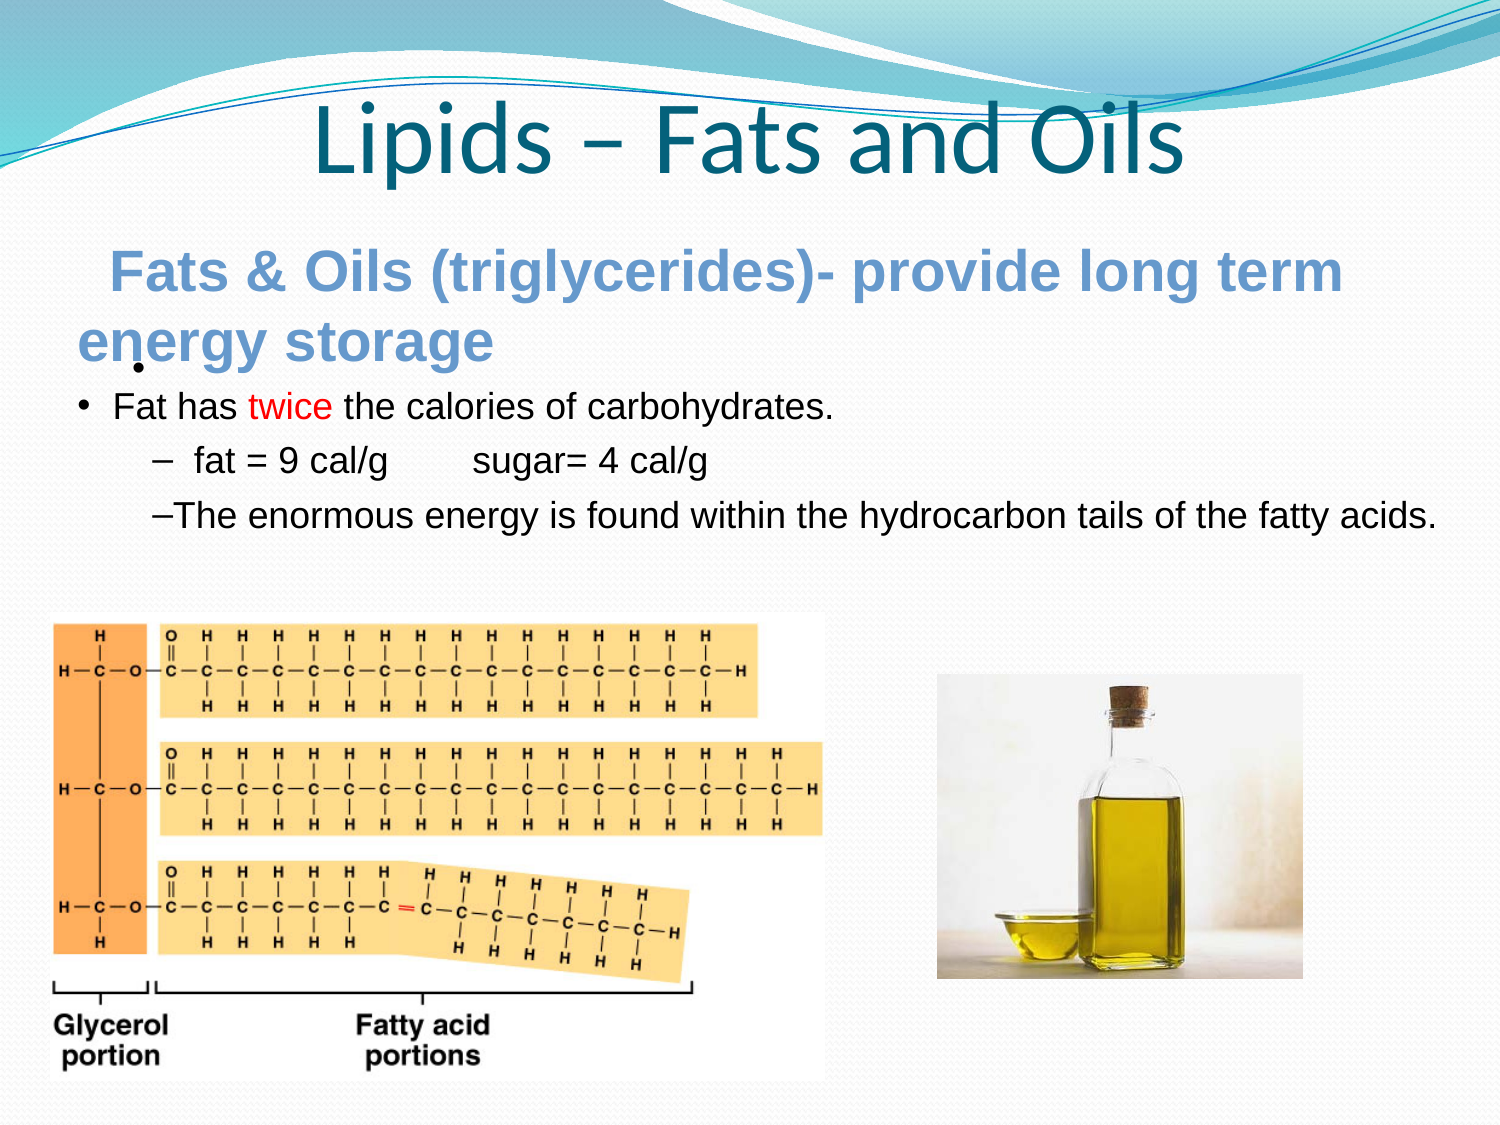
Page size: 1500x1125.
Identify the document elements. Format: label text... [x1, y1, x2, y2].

text_box Lipids – Fats and Oils [74, 62, 1425, 210]
picture [49, 612, 826, 1081]
text_box Fats & Oils (triglycerides)- provide long term energy storage Fat has twice the calories of carbohydrates. fat = 9 cal/g sugar= 4 cal/g The enormous energy is found within the hydrocarbon tails of the fatty acids. [62, 224, 1463, 544]
picture [937, 674, 1303, 979]
